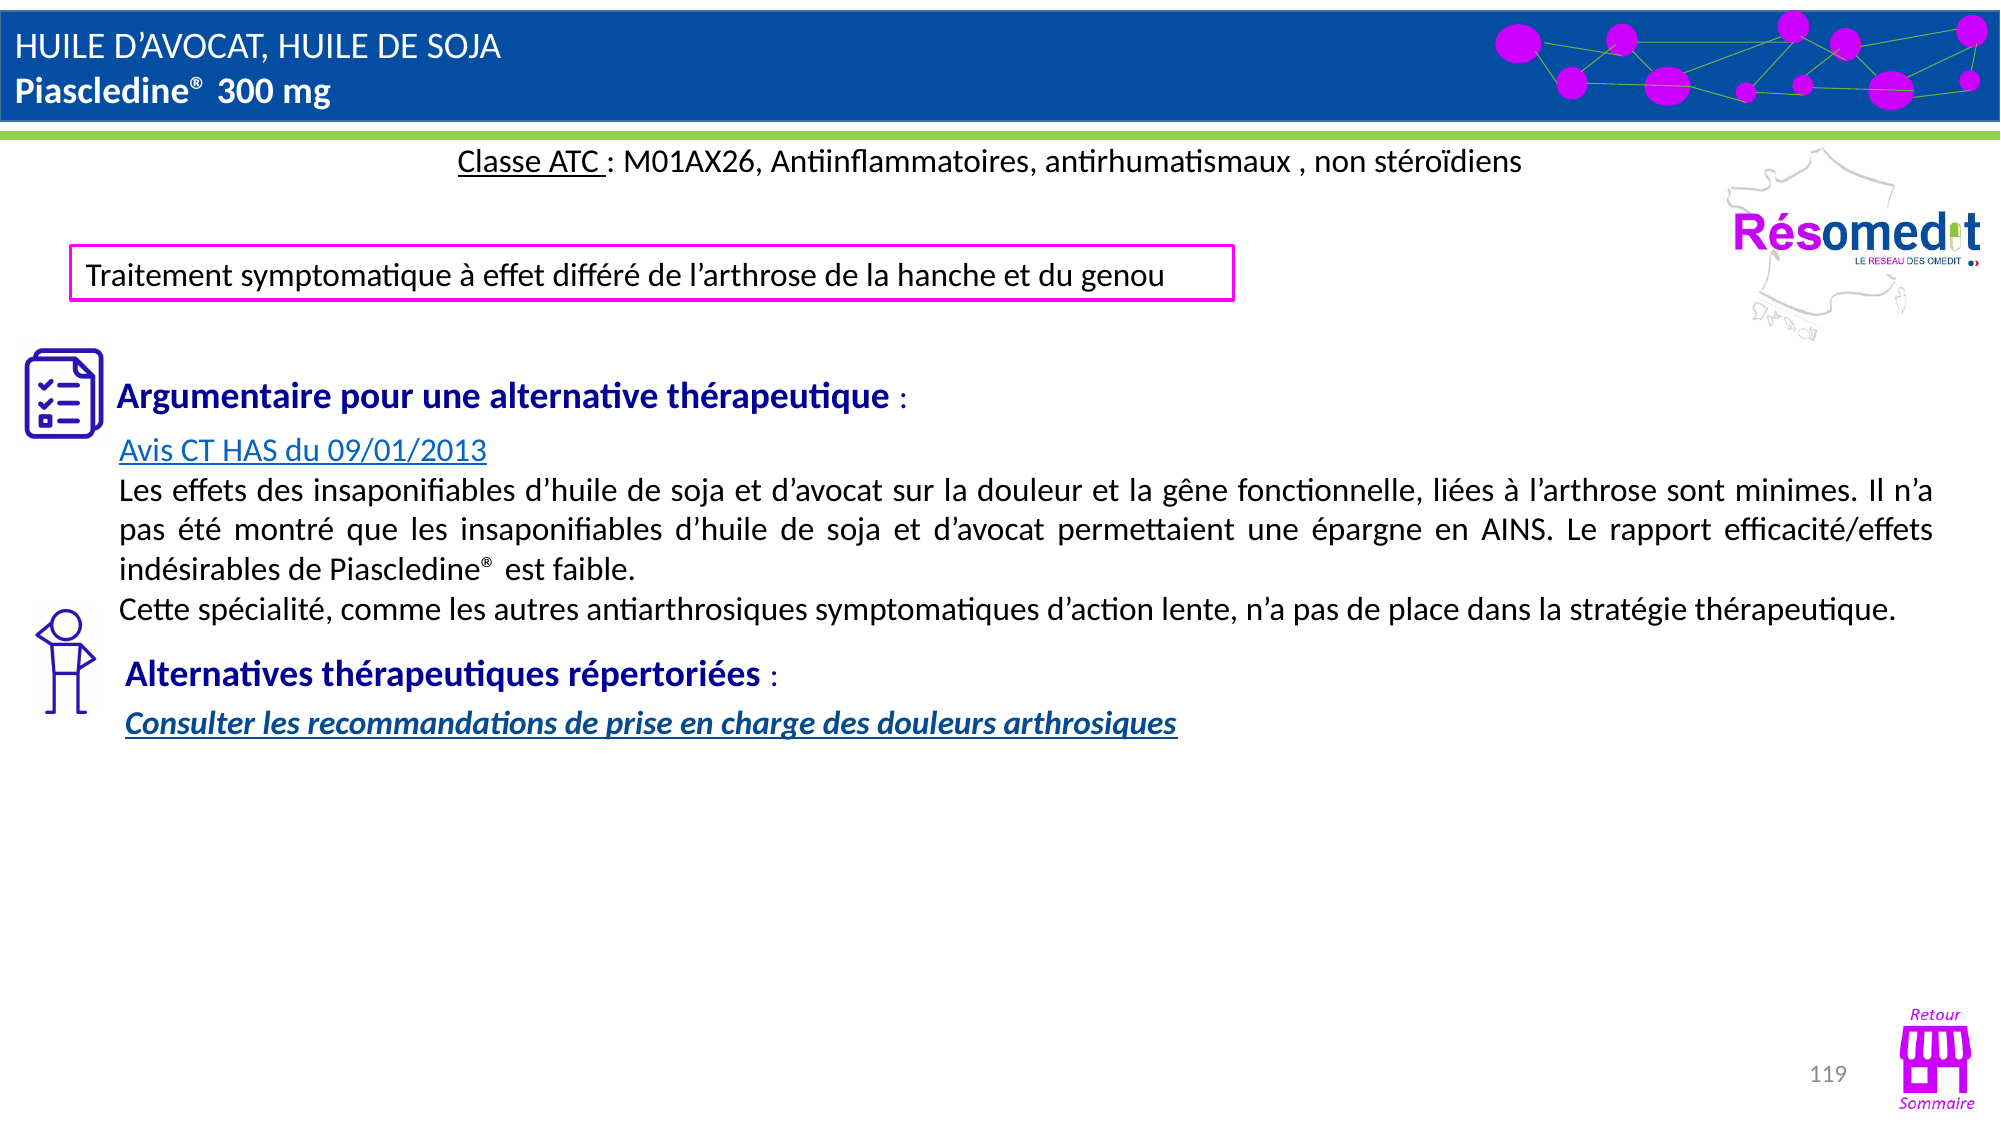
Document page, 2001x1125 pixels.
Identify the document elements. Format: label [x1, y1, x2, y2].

picture [1718, 144, 1984, 347]
text_box [110, 641, 1797, 749]
picture [31, 604, 102, 717]
text_box [0, 131, 2000, 237]
text_box [104, 363, 1952, 635]
picture [16, 341, 111, 448]
picture [1883, 997, 1987, 1125]
text_box [0, 10, 2000, 122]
text_box [70, 245, 1234, 300]
slide_number [1412, 1042, 1863, 1103]
